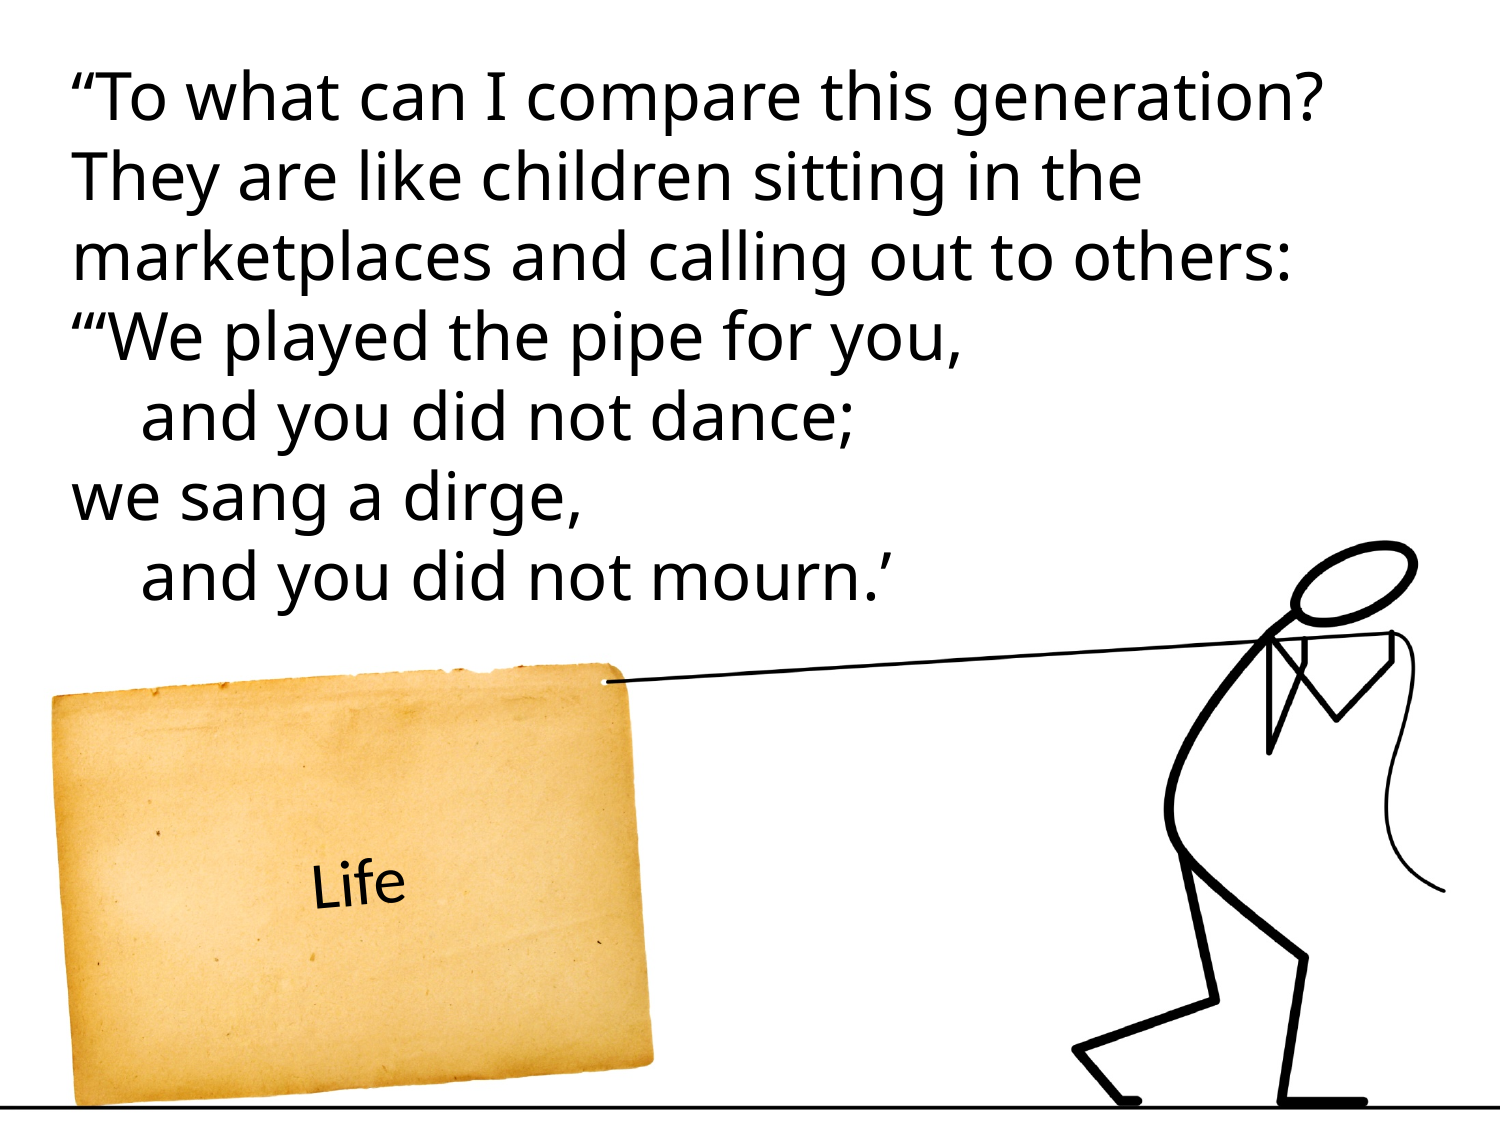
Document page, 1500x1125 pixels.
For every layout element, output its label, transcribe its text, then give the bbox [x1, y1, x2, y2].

picture [0, 249, 1500, 1125]
text_box “To what can I compare this generation? They are like children sitting in the marketplaces and calling out to others: “‘We played the pipe for you, and you did not dance; we sang a dirge, and you did not mourn.’ [56, 46, 1431, 248]
